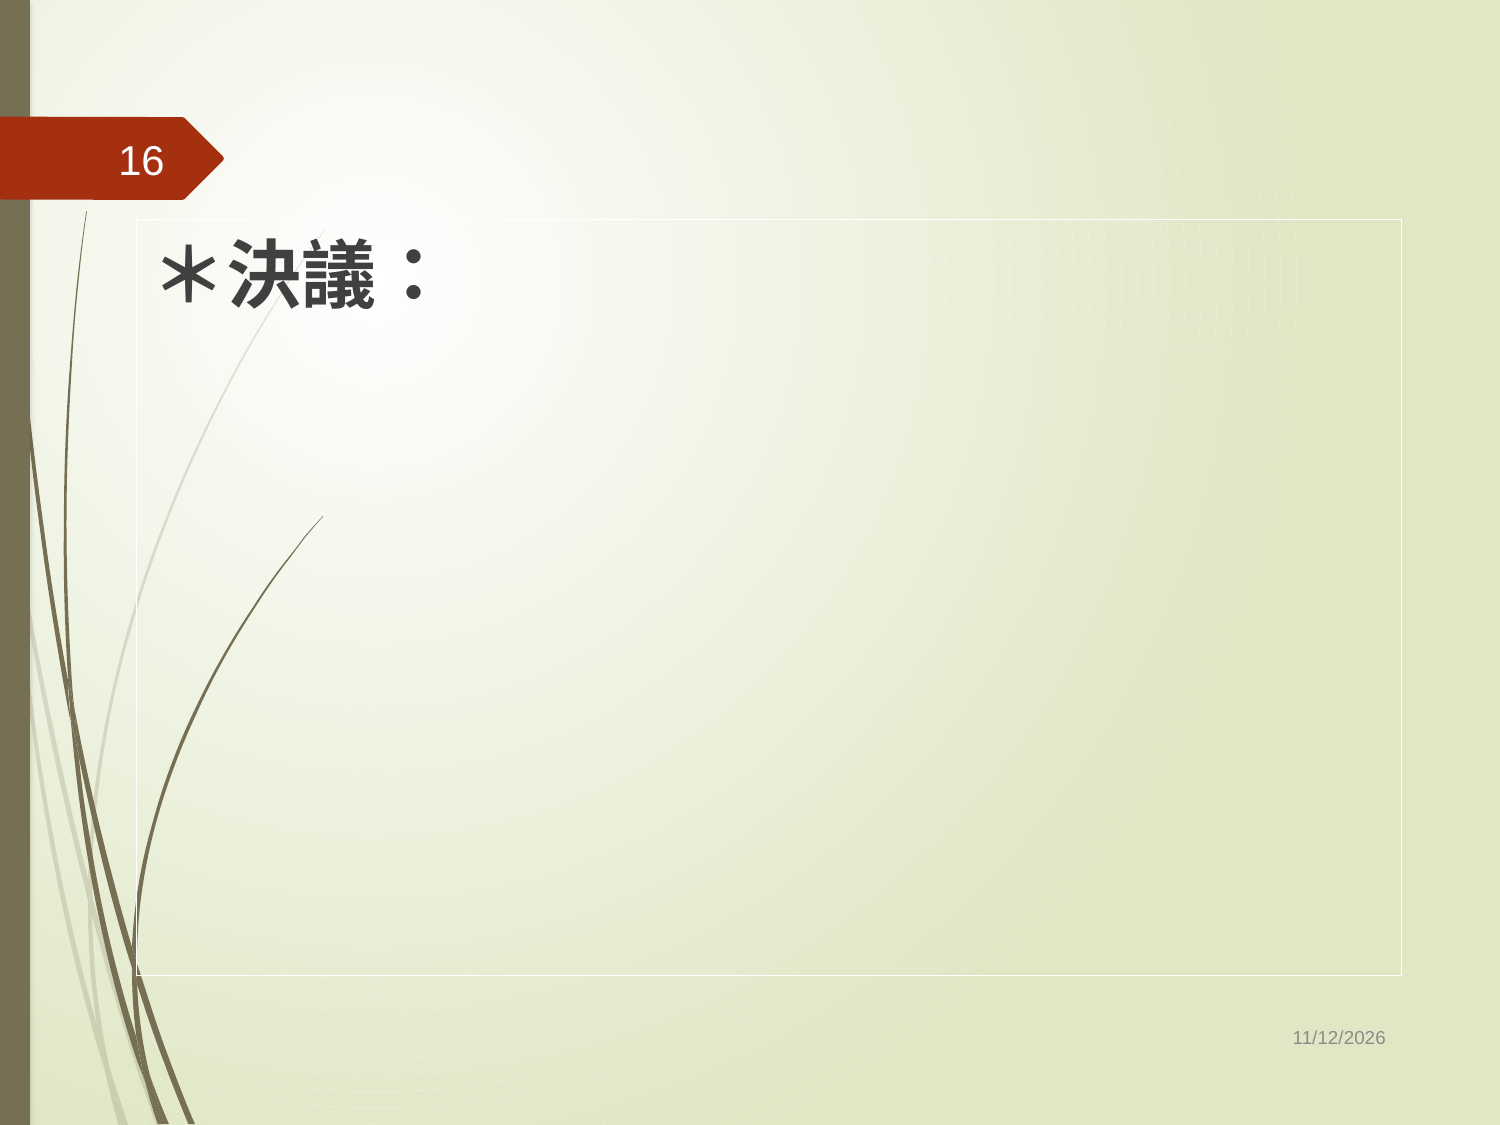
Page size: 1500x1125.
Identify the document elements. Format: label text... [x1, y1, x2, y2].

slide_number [1275, 1006, 1401, 1068]
list ＊決議： [136, 219, 1402, 976]
slide_number 16 [83, 129, 180, 190]
